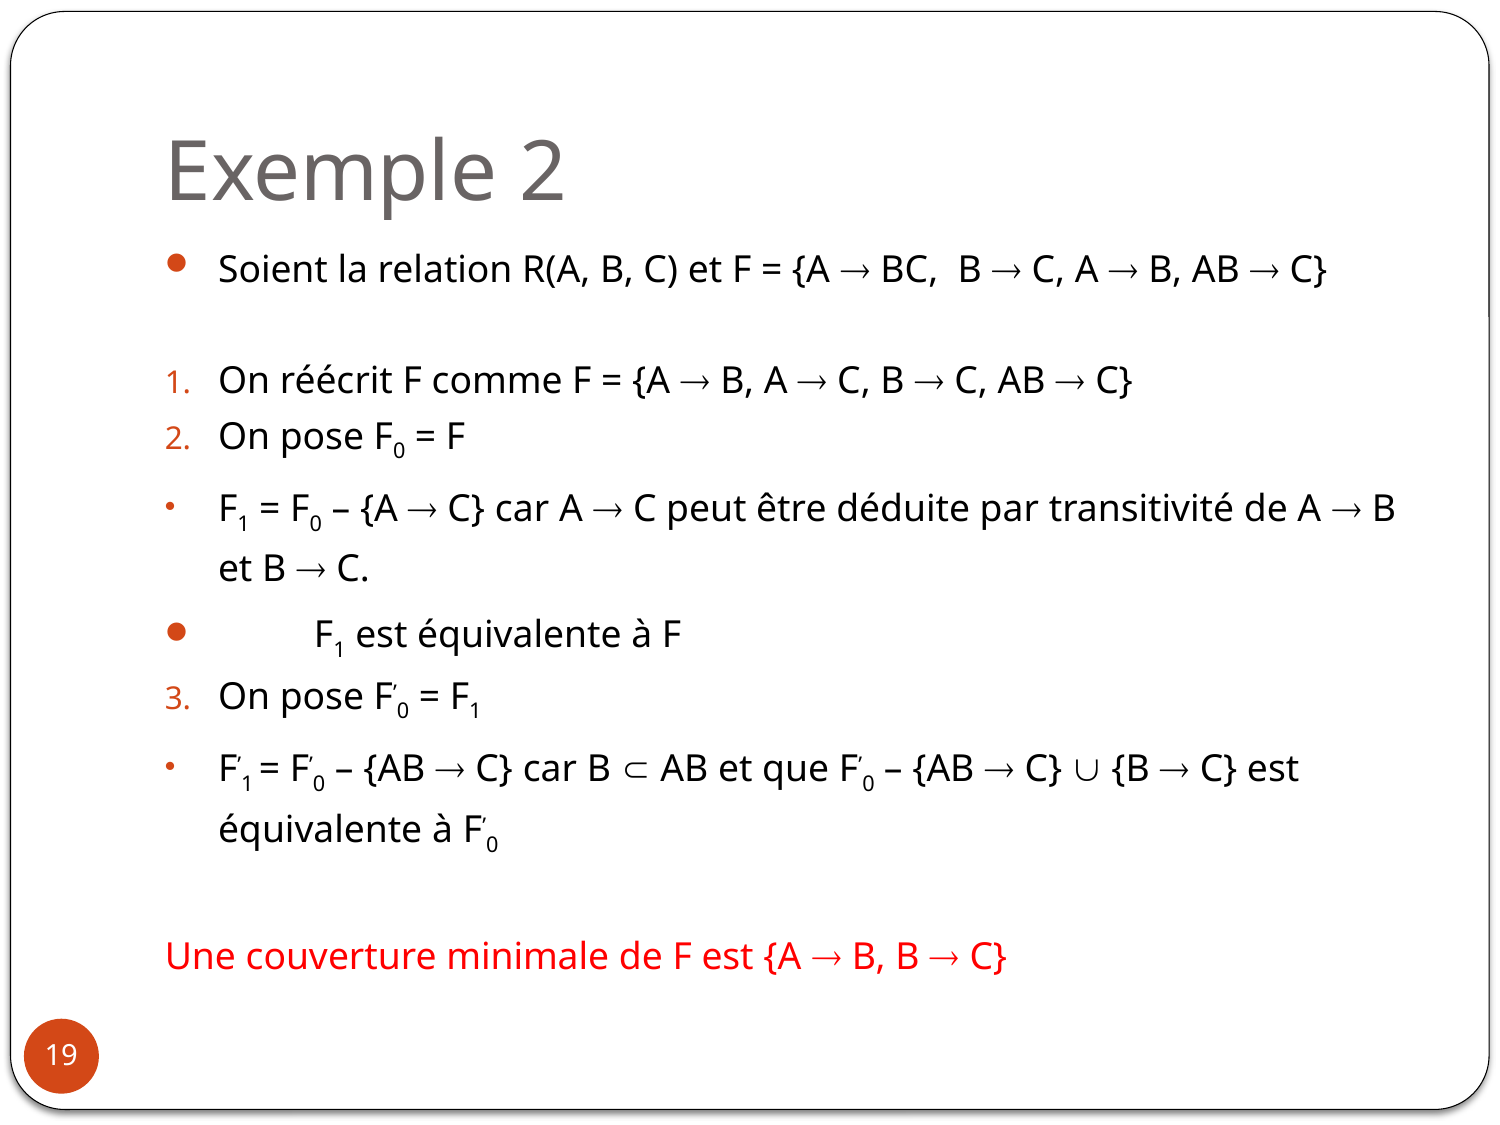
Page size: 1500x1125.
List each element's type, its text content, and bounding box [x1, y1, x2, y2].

slide_number 19 [23, 1018, 99, 1094]
list Soient la relation R(A, B, C) et F = {A  BC, B  C, A  B, AB  C} On réécrit F comme F = {A  B, A  C, B  C, AB  C} On pose F0 = F F1 = F0 – {A  C} car A  C peut être déduite par transitivité de A  B et B  C. F1 est équivalente à F On pose F’0 = F1 F’1 = F’0 – {AB  C} car B  AB et que F’0 – {AB  C}  {B  C} est équivalente à F’0 Une couverture minimale de F est {A  B, B  C} [150, 237, 1425, 988]
title Exemple 2 [150, 45, 1425, 233]
